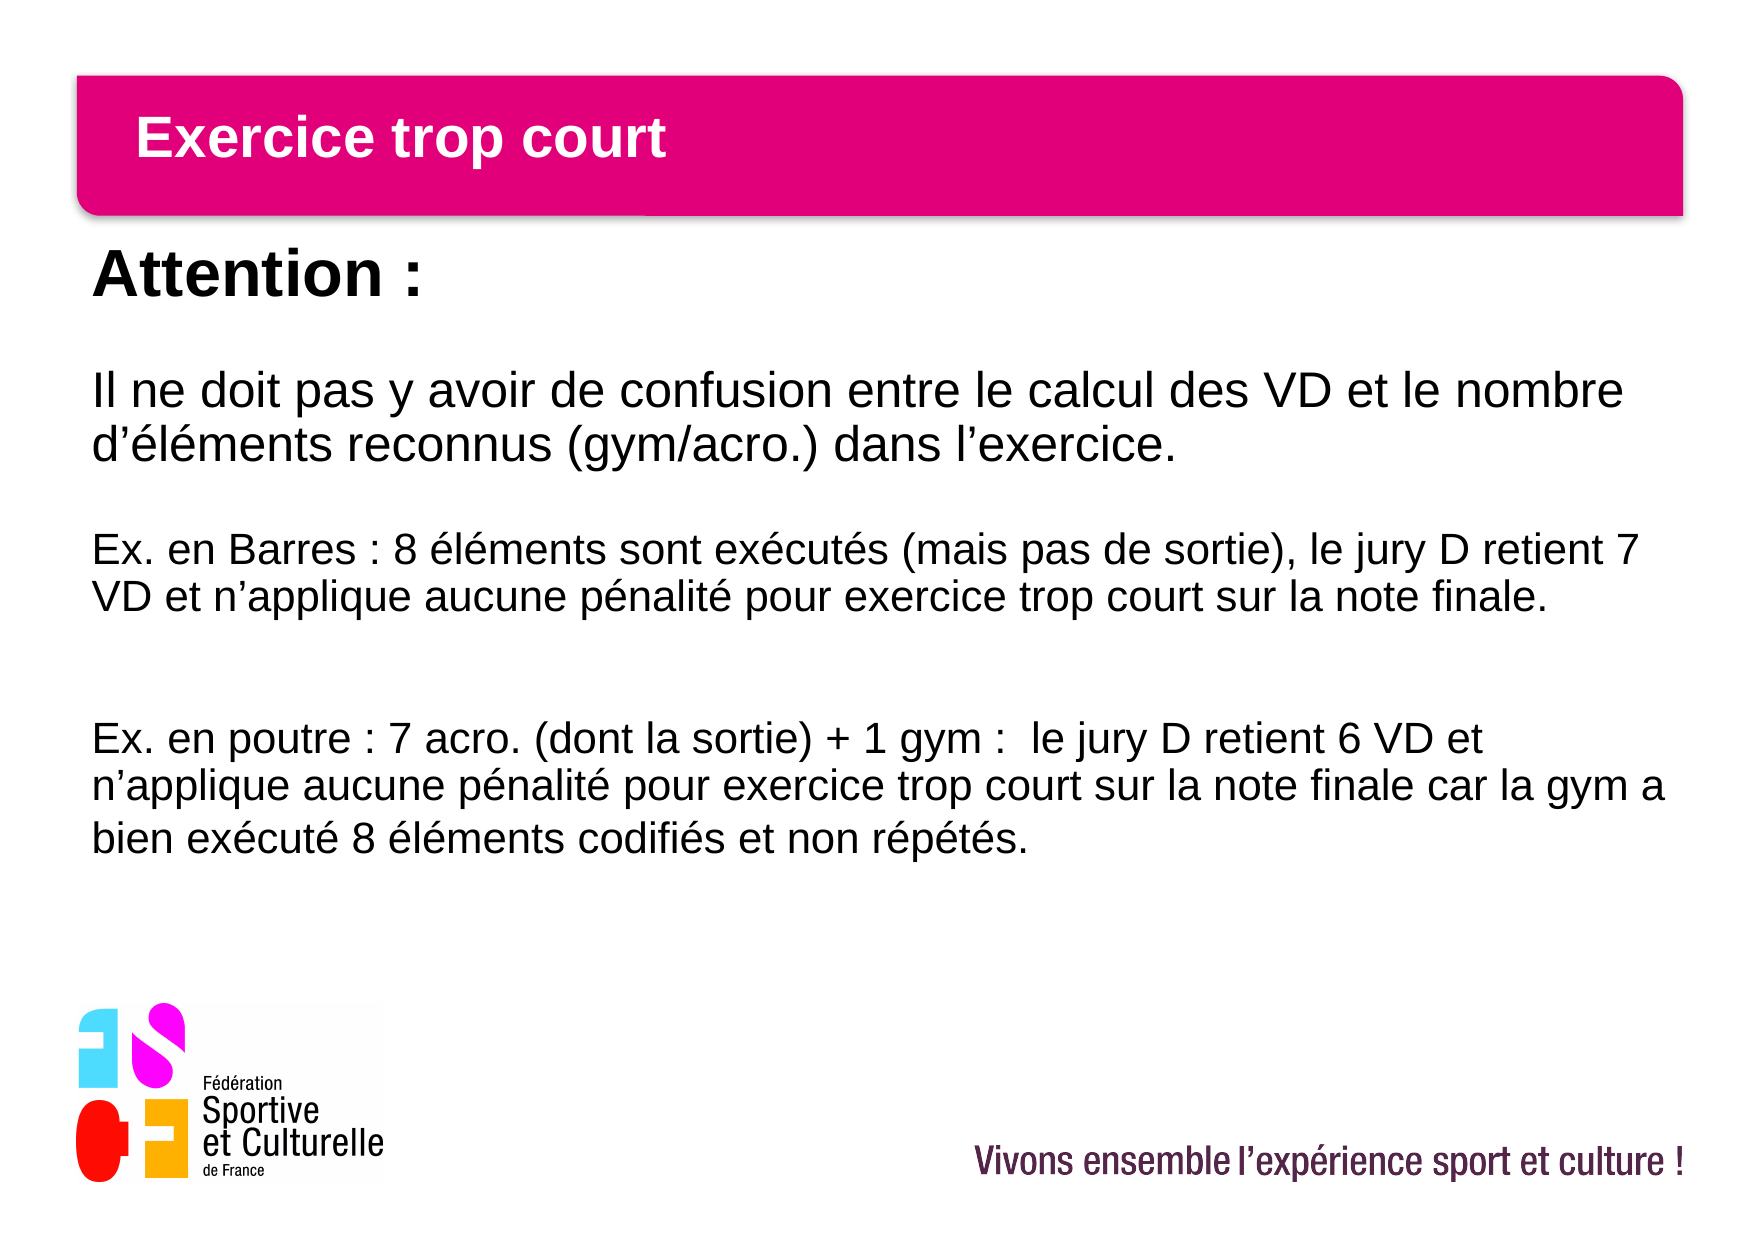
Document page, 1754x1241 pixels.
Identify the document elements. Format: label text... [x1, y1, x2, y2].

picture [76, 1003, 383, 1182]
text_box Attention : Il ne doit pas y avoir de confusion entre le calcul des VD et le nombre d’éléments reconnus (gym/acro.) dans l’exercice. Ex. en Barres : 8 éléments sont exécutés (mais pas de sortie), le jury D retient 7 VD et n’applique aucune pénalité pour exercice trop court sur la note finale. Ex. en poutre : 7 acro. (dont la sortie) + 1 gym : le jury D retient 6 VD et n’applique aucune pénalité pour exercice trop court sur la note finale car la gym a bien exécuté 8 éléments codifiés et non répétés. [76, 231, 1684, 872]
title Exercice trop court [76, 75, 1684, 216]
picture [974, 1144, 1682, 1182]
